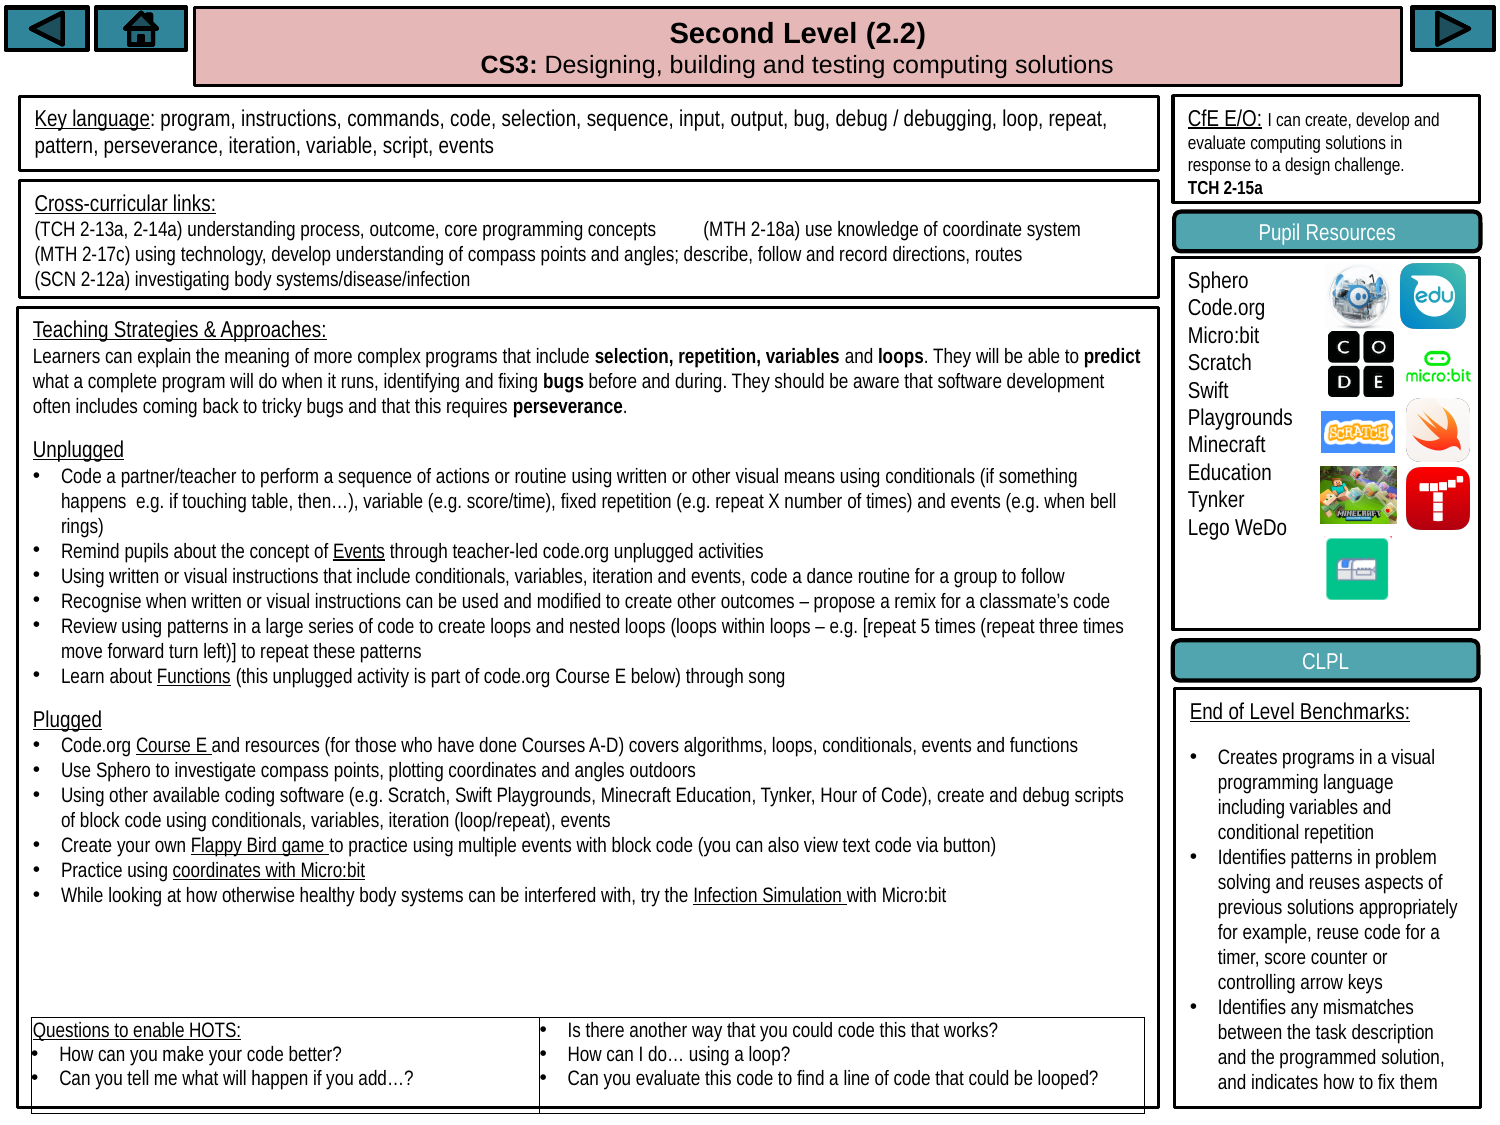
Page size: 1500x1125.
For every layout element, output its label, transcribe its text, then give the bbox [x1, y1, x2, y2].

text_box Sphero Code.org Micro:bit Scratch Swift Playgrounds Minecraft Education Tynker Lego WeDo [1172, 257, 1480, 630]
text_box Teaching Strategies & Approaches: Learners can explain the meaning of more complex programs that include selection, repetition, variables and loops. They will be able to predict what a complete program will do when it runs, identifying and fixing bugs before and during. They should be aware that software development often includes coming back to tricky bugs and that this requires perseverance. Unplugged Code a partner/teacher to perform a sequence of actions or routine using written or other visual means using conditionals (if something happens e.g. if touching table, then…), variable (e.g. score/time), fixed repetition (e.g. repeat X number of times) and events (e.g. when bell rings) Remind pupils about the concept of Events through teacher-led code.org unplugged activities Using written or visual instructions that include conditionals, variables, iteration and events, code a dance routine for a group to follow Recognise when written or visual instructions can be used and modified to create other outcomes – propose a remix for a classmate’s code Review using patterns in a large series of code to create loops and nested loops (loops within loops – e.g. [repeat 5 times (repeat three times move forward turn left)] to repeat these patterns Learn about Functions (this unplugged activity is part of code.org Course E below) through song Plugged Code.org Course E and resources (for those who have done Courses A-D) covers algorithms, loops, conditionals, events and functions Use Sphero to investigate compass points, plotting coordinates and angles outdoors Using other available coding software (e.g. Scratch, Swift Playgrounds, Minecraft Education, Tynker, Hour of Code), create and debug scripts of block code using conditionals, variables, iteration (loop/repeat), events Create your own Flappy Bird game to practice using multiple events with block code (you can also view text code via button) Practice using coordinates with Micro:bit While looking at how otherwise healthy body systems can be interfered with, try the Infection Simulation with Micro:bit Questions to enable HOTS: [17, 307, 1159, 1108]
table_header Is there another way that you could code this that works? How can I do… using a loop? Can you evaluate this code to find a line of code that could be looped? [540, 1018, 1144, 1113]
text_box Pupil Resources [1174, 211, 1481, 252]
picture [1321, 411, 1395, 454]
text_box [1412, 7, 1494, 50]
picture [1320, 466, 1397, 525]
title Second Level (2.2) CS3: Designing, building and testing computing solutions [194, 7, 1402, 86]
text_box [96, 7, 186, 50]
picture [1324, 536, 1392, 605]
text_box Key language: program, instructions, commands, code, selection, sequence, input, output, bug, debug / debugging, loop, repeat, pattern, perseverance, iteration, variable, script, events [19, 96, 1159, 171]
picture [1325, 263, 1392, 329]
picture [1327, 331, 1394, 397]
picture [1406, 466, 1470, 531]
text_box CfE E/O: I can create, develop and evaluate computing solutions in response to a design challenge. TCH 2-15a [1172, 95, 1480, 203]
table_header How can you make your code better? Can you tell me what will happen if you add…? [32, 1018, 539, 1113]
text_box Cross-curricular links: (TCH 2-13a, 2-14a) understanding process, outcome, core programming concepts (MTH 2-18a) use knowledge of coordinate system (MTH 2-17c) using technology, develop understanding of compass points and angles; describe, follow and record directions, routes (SCN 2-12a) investigating body systems/disease/infection [19, 180, 1159, 298]
text_box [6, 7, 88, 50]
text_box End of Level Benchmarks: Creates programs in a visual programming language including variables and conditional repetition Identifies patterns in problem solving and reuses aspects of previous solutions appropriately for example, reuse code for a timer, score counter or controlling arrow keys Identifies any mismatches between the task description and the programmed solution, and indicates how to fix them [1174, 688, 1481, 1108]
text_box CLPL [1172, 640, 1479, 681]
picture [1399, 263, 1475, 462]
